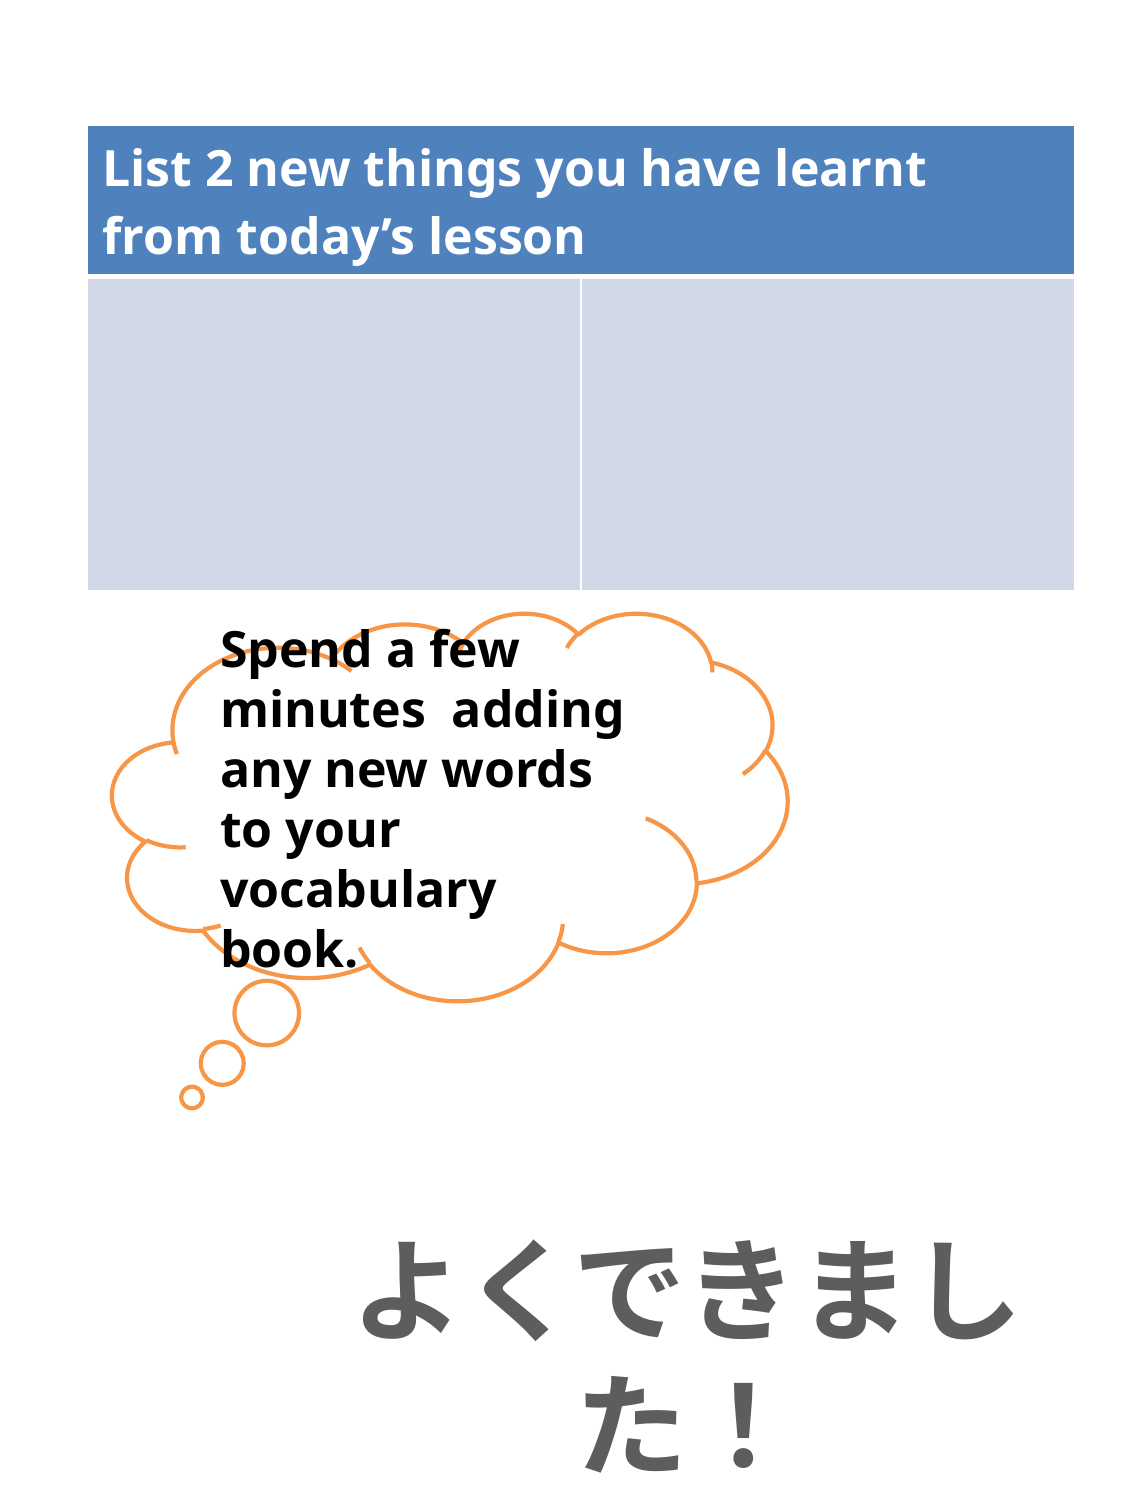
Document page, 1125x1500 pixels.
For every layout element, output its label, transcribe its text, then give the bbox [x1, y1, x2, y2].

table_cell [88, 279, 580, 590]
table_cell [582, 279, 1074, 590]
text_box よくできました！ [287, 1212, 1088, 1498]
text_box Spend a few minutes adding any new words to your vocabulary book. [232, 978, 302, 1048]
text_box Spend a few minutes adding any new words to your vocabulary book. [109, 611, 790, 1004]
table_header List 2 new things you have learnt from today’s lesson [88, 126, 1074, 274]
text_box Spend a few minutes adding any new words to your vocabulary book. [198, 1039, 246, 1087]
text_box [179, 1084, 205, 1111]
